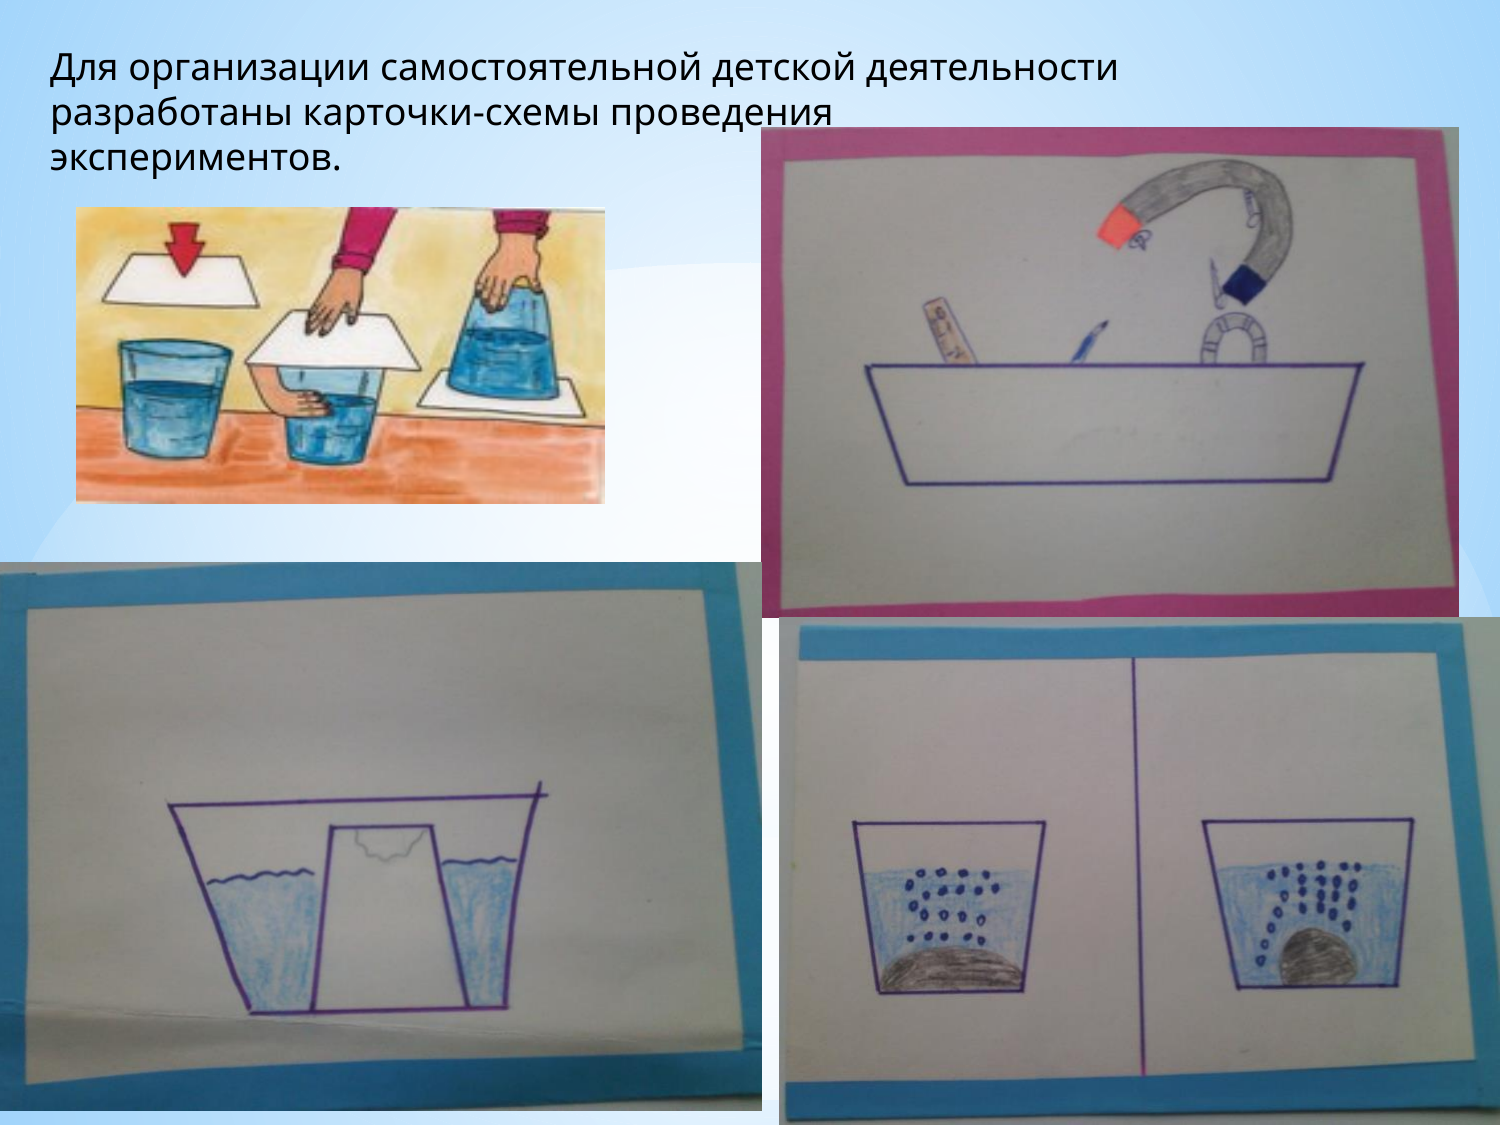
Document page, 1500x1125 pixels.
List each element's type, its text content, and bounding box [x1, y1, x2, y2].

text_box Для организации самостоятельной детской деятельности разработаны карточки-схемы проведения экспериментов. [35, 35, 1137, 185]
picture [76, 207, 605, 504]
picture [0, 127, 1500, 1125]
